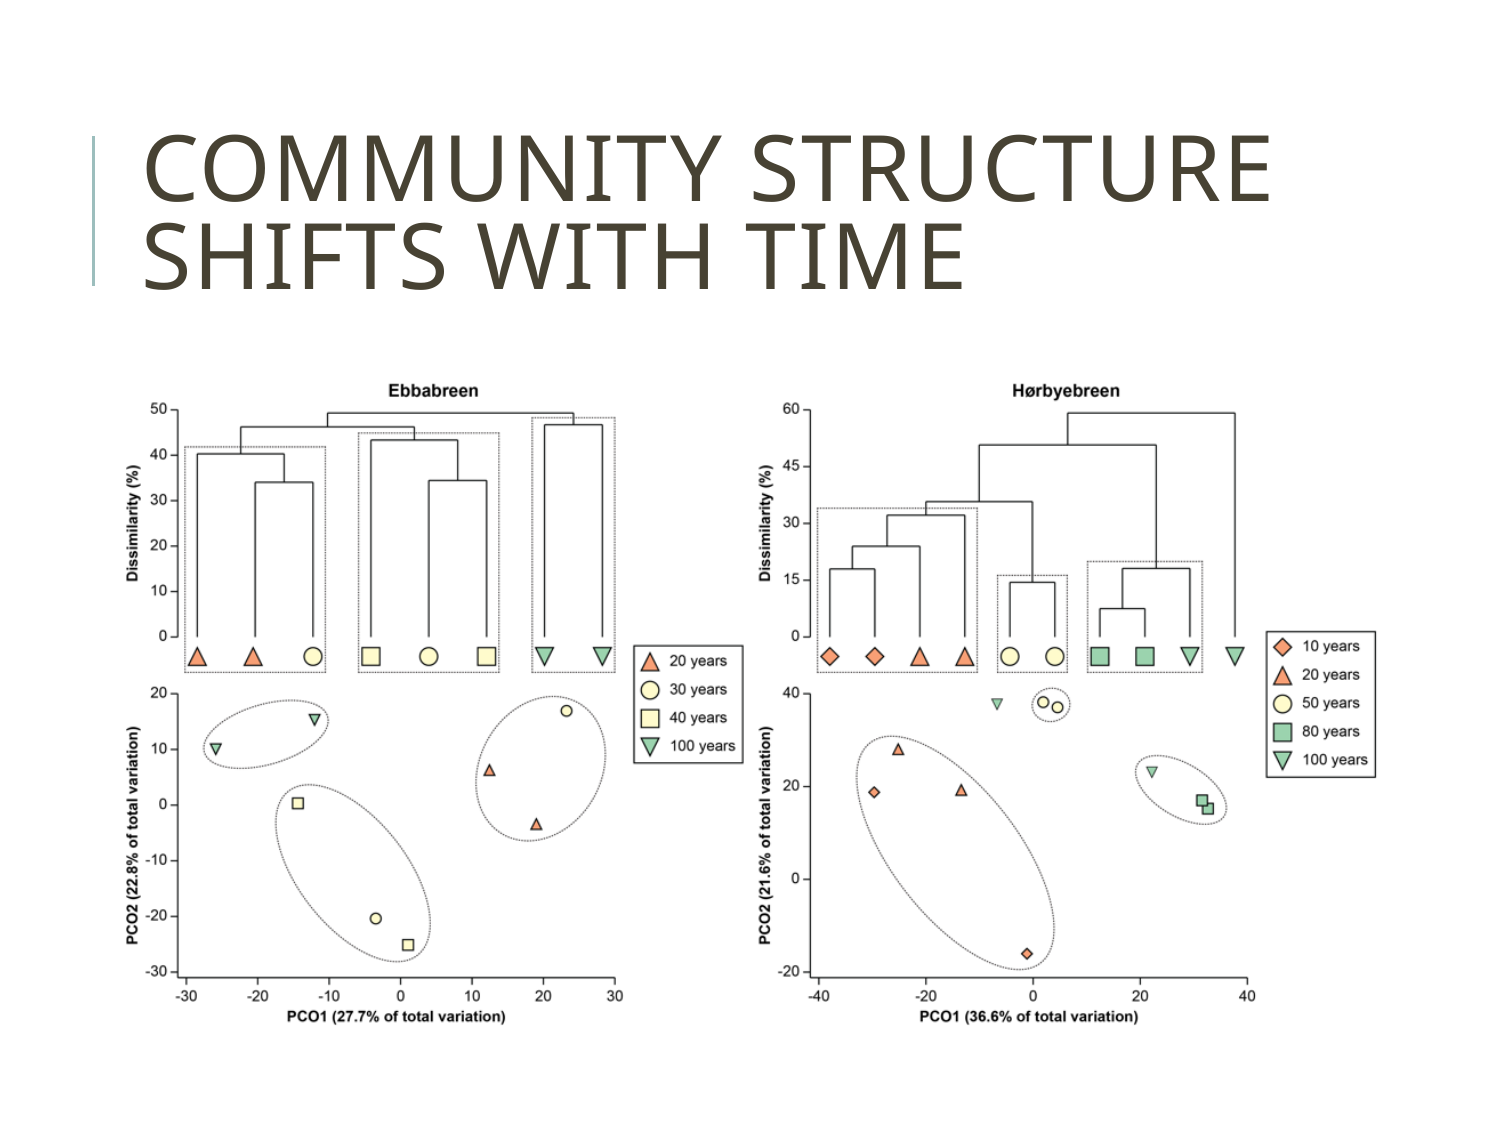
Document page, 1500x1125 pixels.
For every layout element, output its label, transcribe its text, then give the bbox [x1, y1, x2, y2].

title Community structure shifts with time [126, 96, 1322, 342]
picture [117, 374, 1383, 1036]
